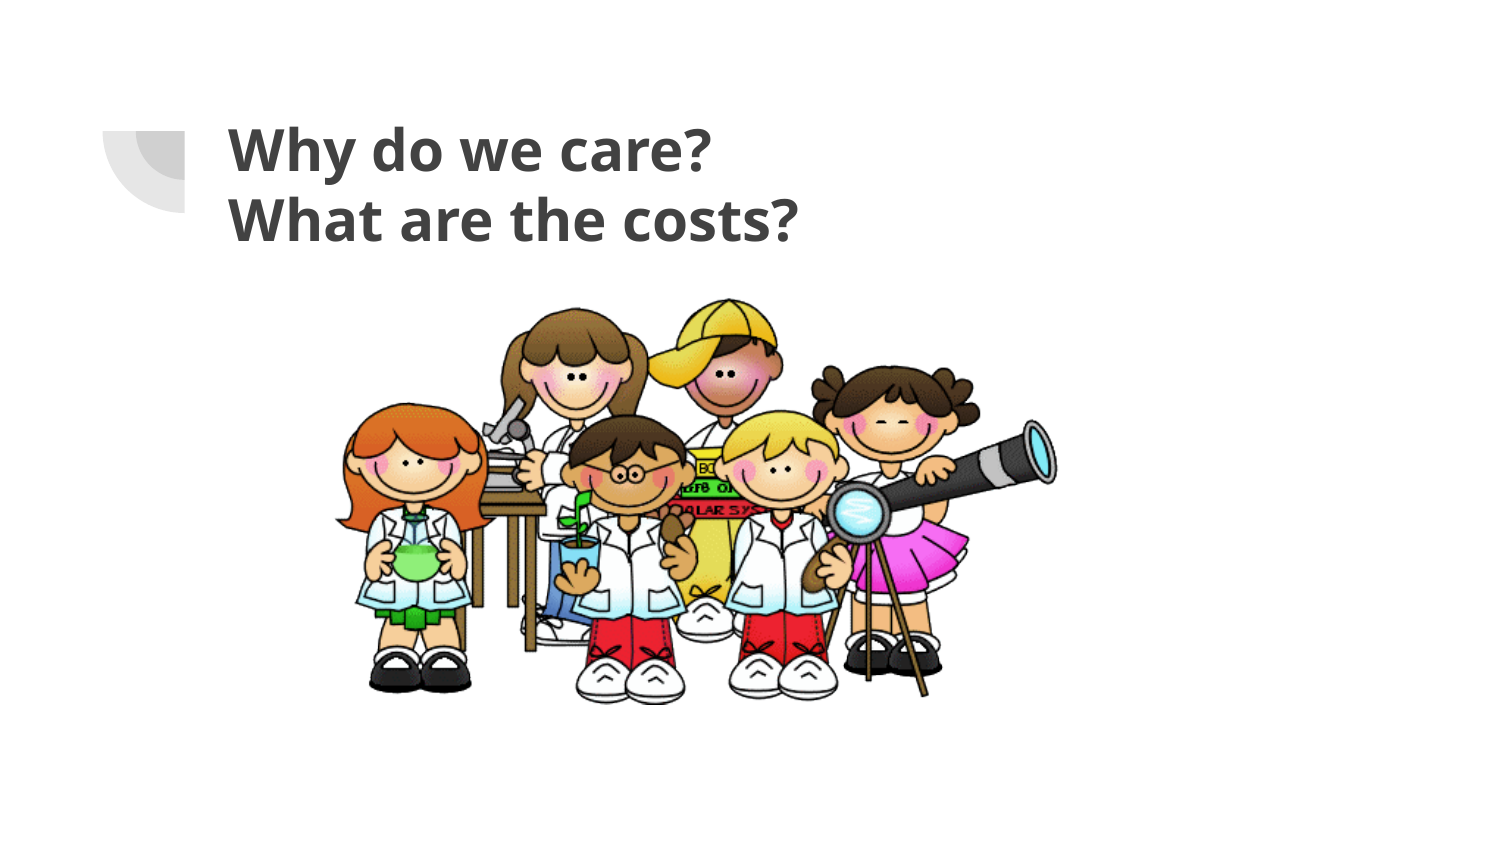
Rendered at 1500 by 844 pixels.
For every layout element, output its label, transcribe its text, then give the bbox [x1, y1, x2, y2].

picture [328, 288, 1063, 705]
title Why do we care? What are the costs? [213, 98, 1368, 263]
